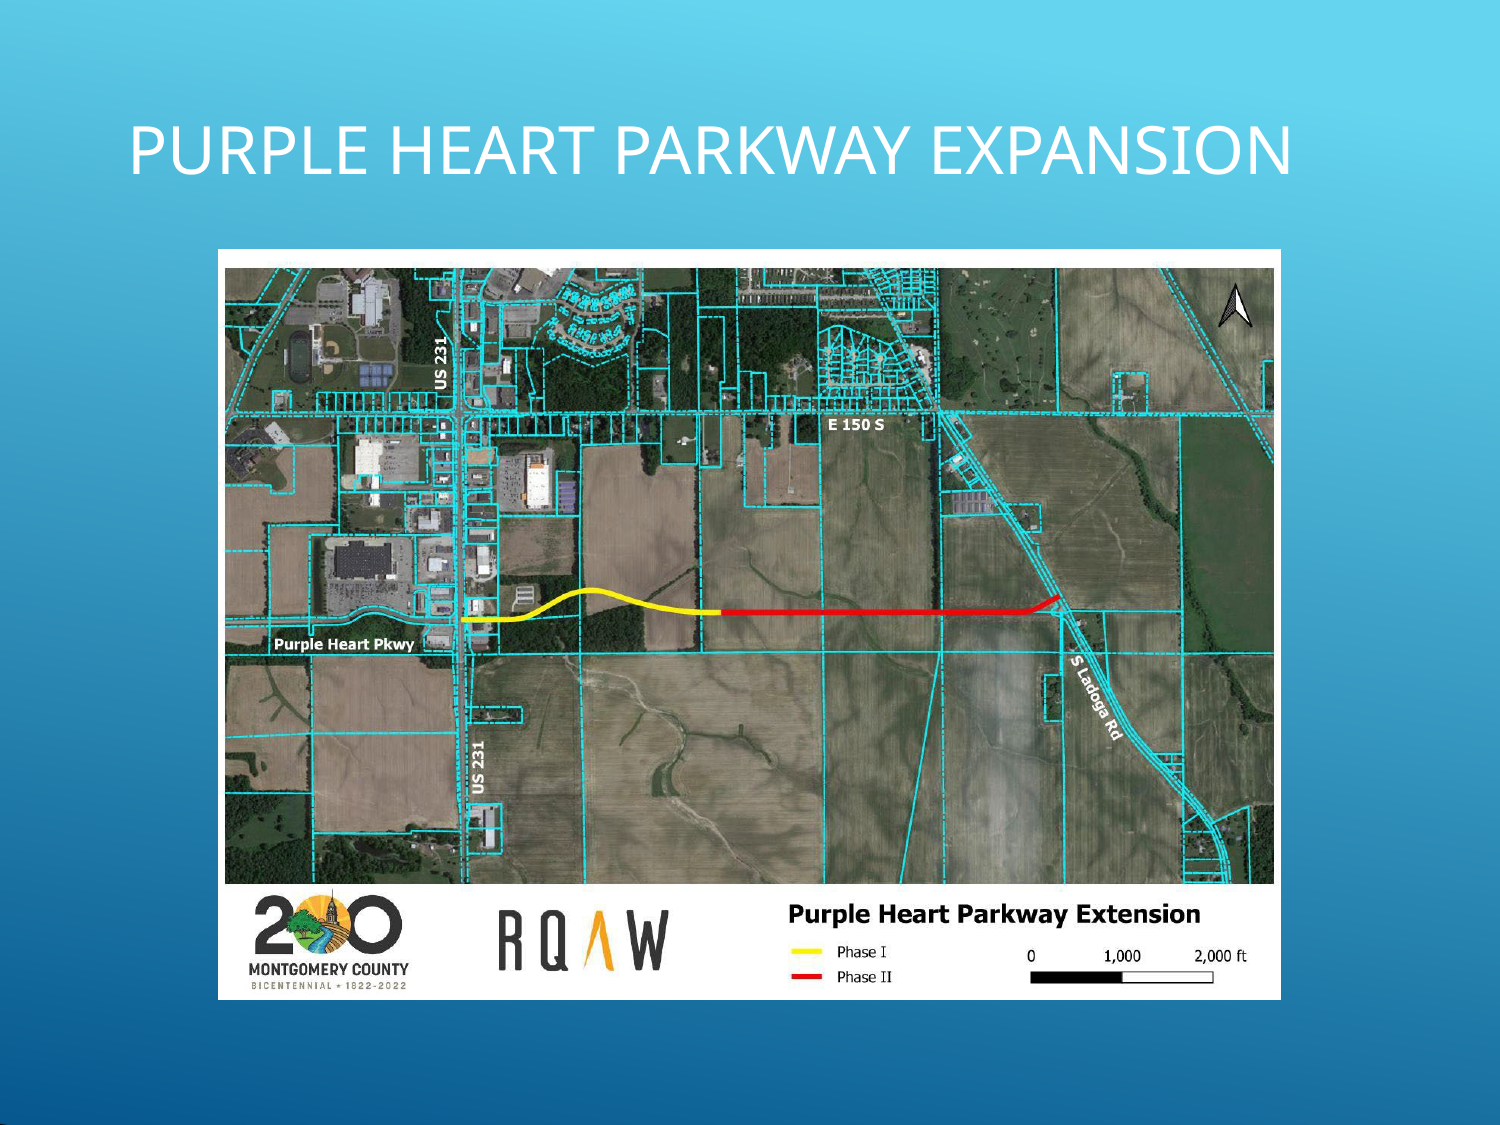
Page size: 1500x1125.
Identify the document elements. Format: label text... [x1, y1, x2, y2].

title PURPLE HEART PARKWAY EXPANSION [125, 106, 1307, 297]
picture [0, 0, 1500, 1125]
